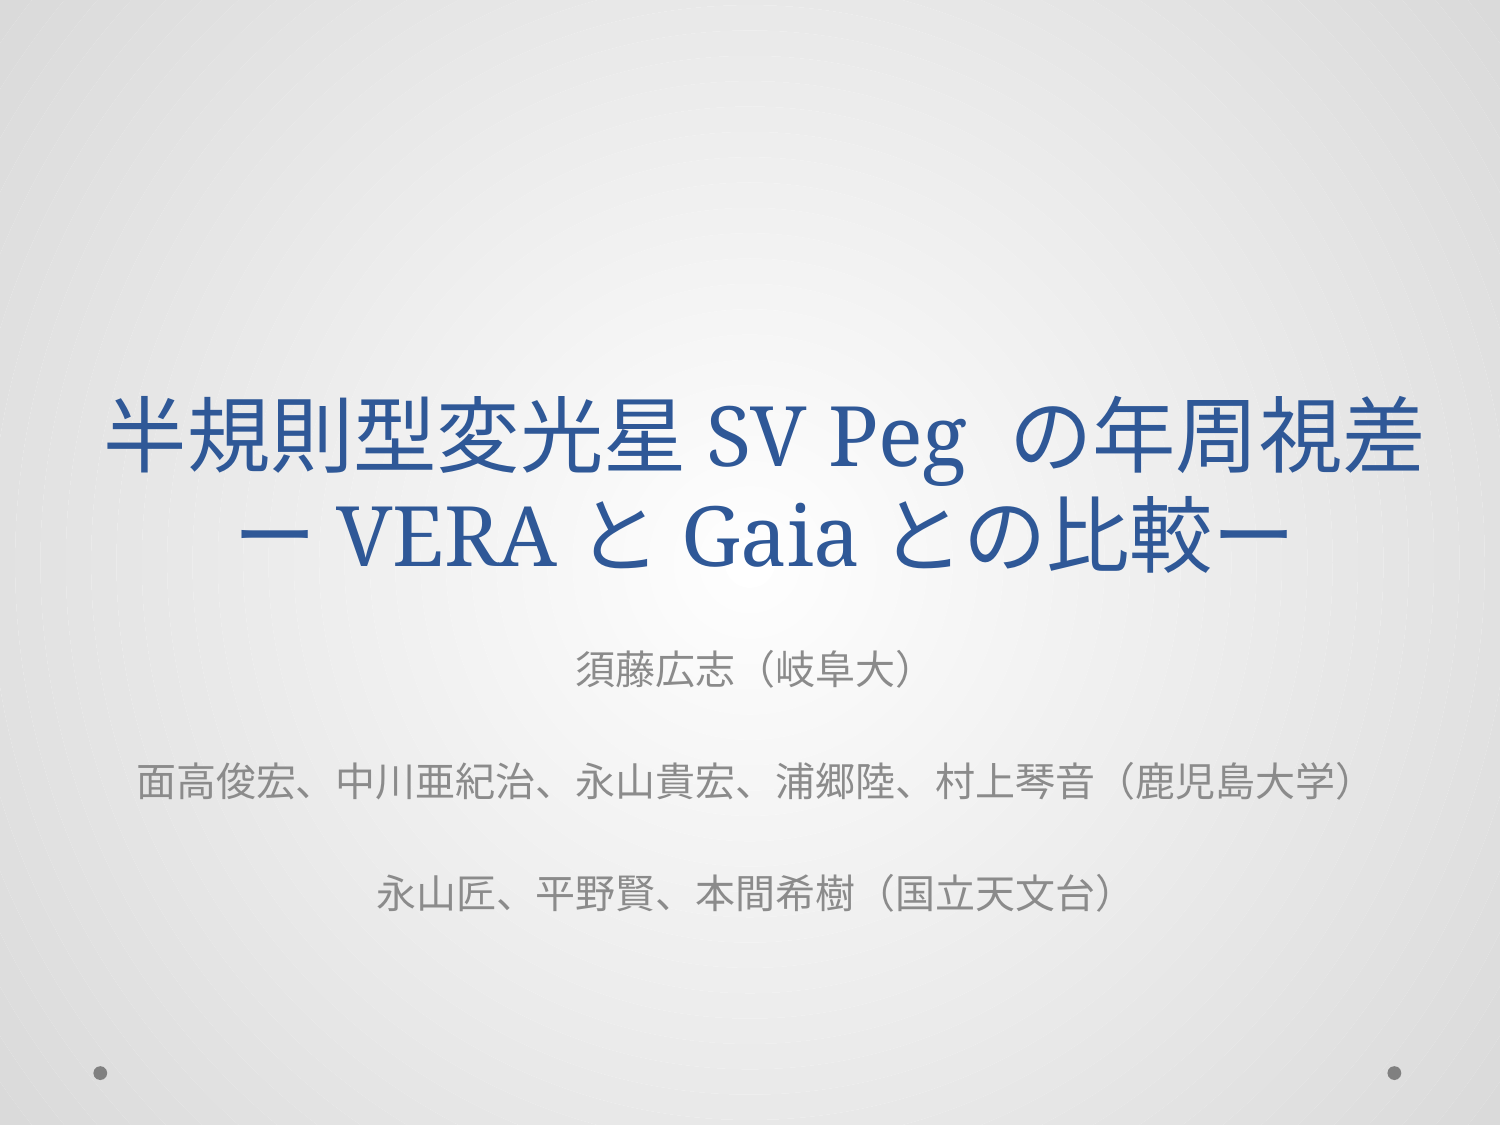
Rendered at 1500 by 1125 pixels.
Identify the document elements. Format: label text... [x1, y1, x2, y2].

title 半規則型変光星SV Peg の年周視差 ーVERAとGaiaとの比較ー [29, 349, 1500, 591]
subtitle 須藤広志（岐阜大） 面高俊宏、中川亜紀治、永山貴宏、浦郷陸、村上琴音（鹿児島大学） 永山匠、平野賢、本間希樹（国立天文台） [29, 637, 1483, 925]
